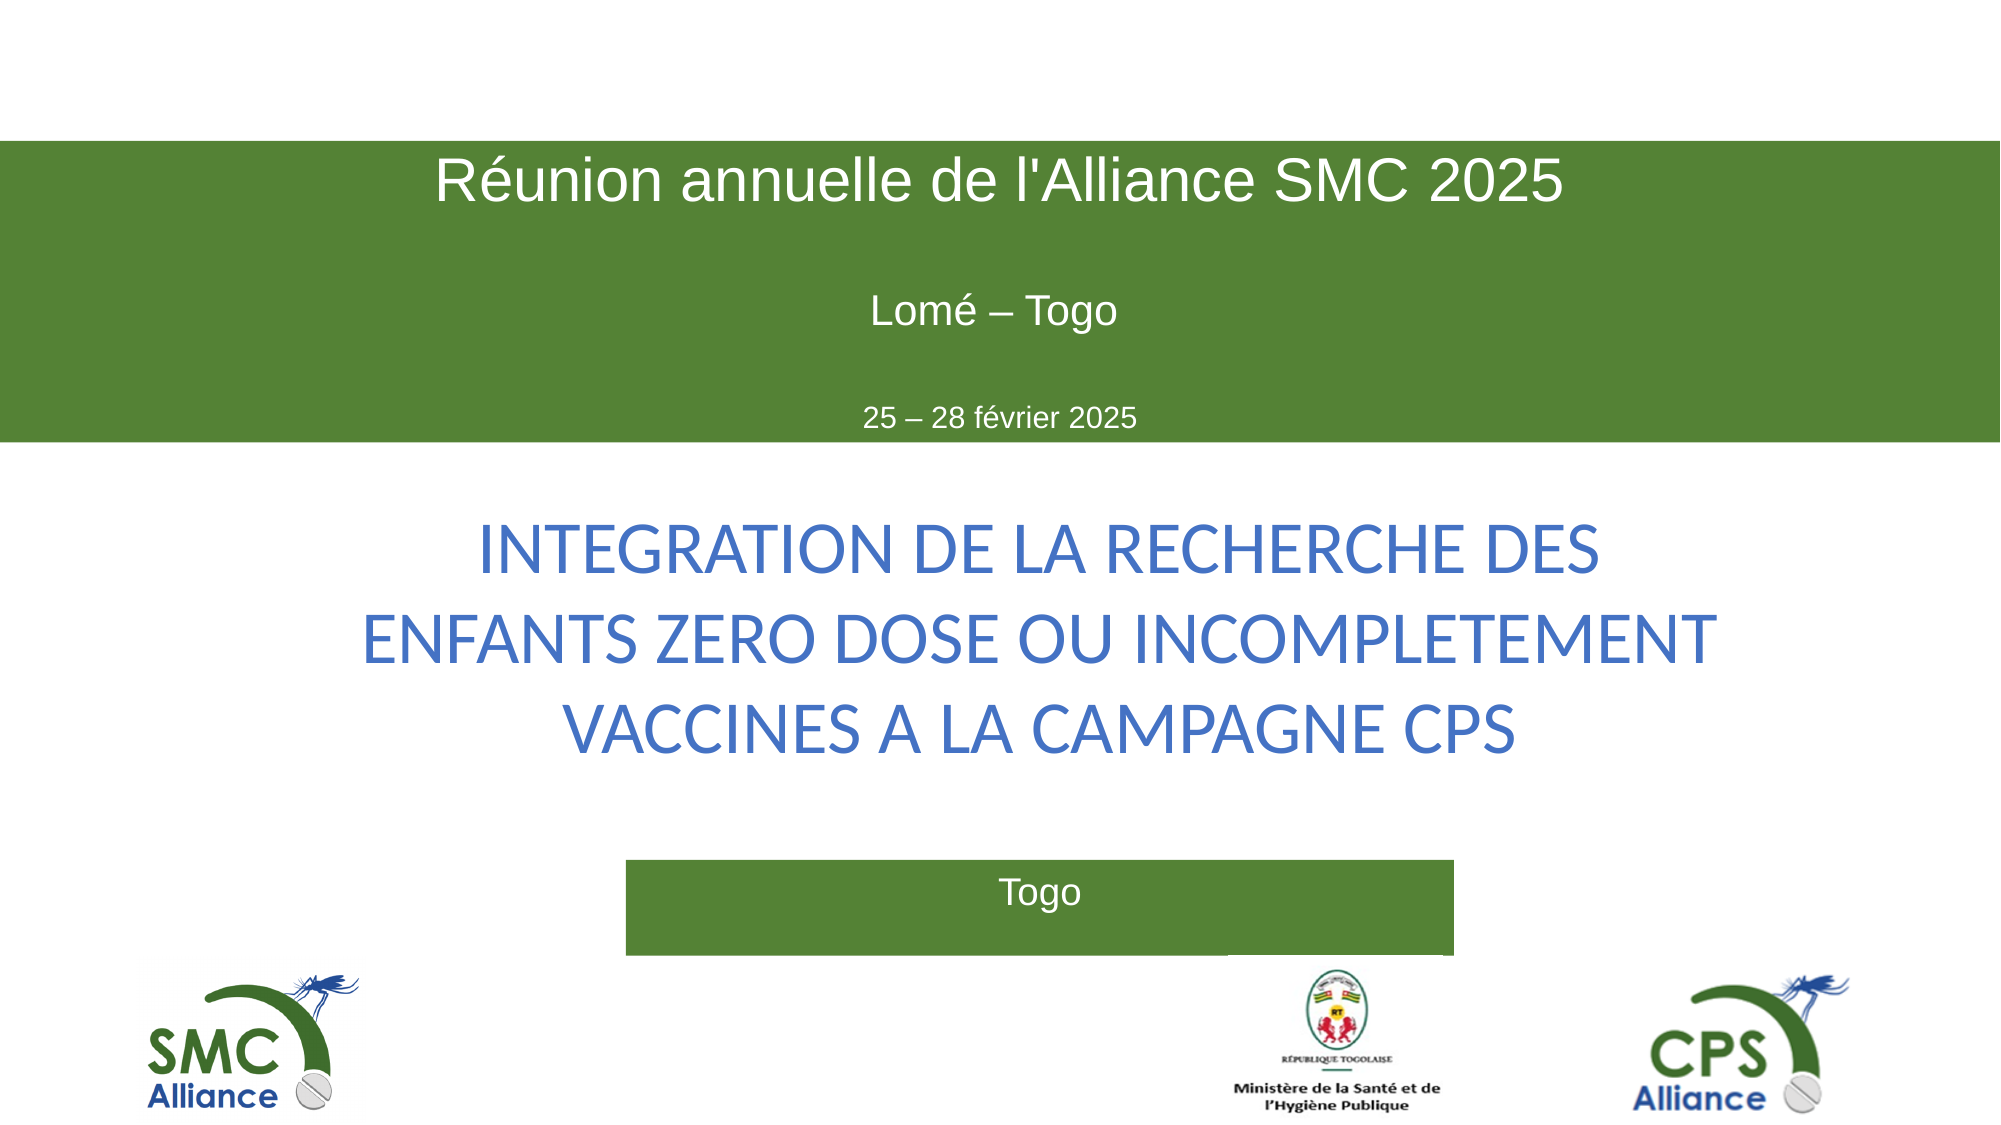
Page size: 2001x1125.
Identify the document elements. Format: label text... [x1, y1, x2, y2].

picture [136, 956, 366, 1123]
picture [1609, 972, 1884, 1123]
picture [1228, 955, 1443, 1123]
title Togo [625, 859, 1454, 956]
text_box Réunion annuelle de l'Alliance SMC 2025 Lomé – Togo 25 – 28 février 2025 [0, 140, 2000, 443]
text_box INTEGRATION DE LA RECHERCHE DES ENFANTS ZERO DOSE OU INCOMPLETEMENT VACCINES A LA CAMPAGNE CPS [323, 490, 1756, 776]
